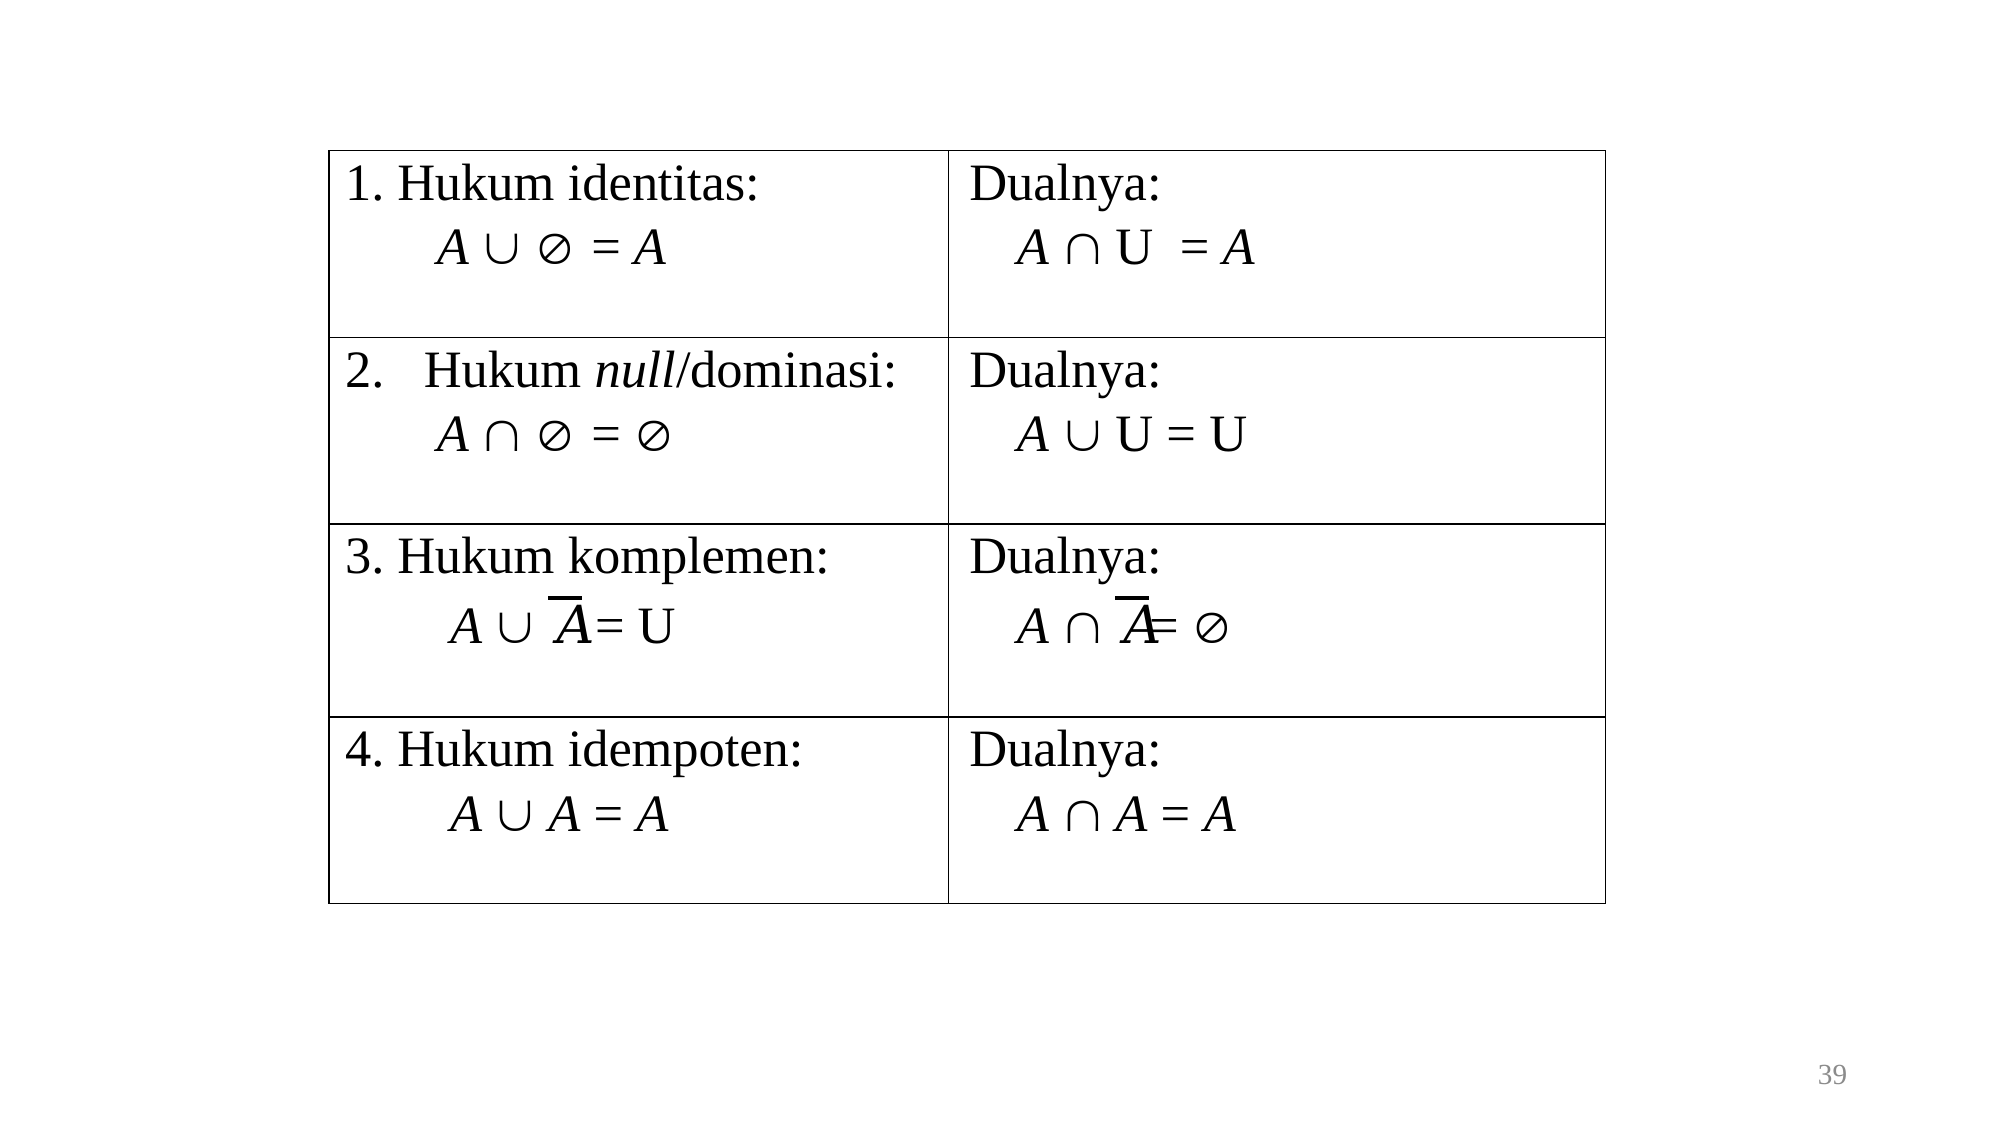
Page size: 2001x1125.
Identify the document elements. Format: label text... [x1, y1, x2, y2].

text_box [312, 149, 1616, 956]
slide_number 39 [1412, 1042, 1863, 1103]
